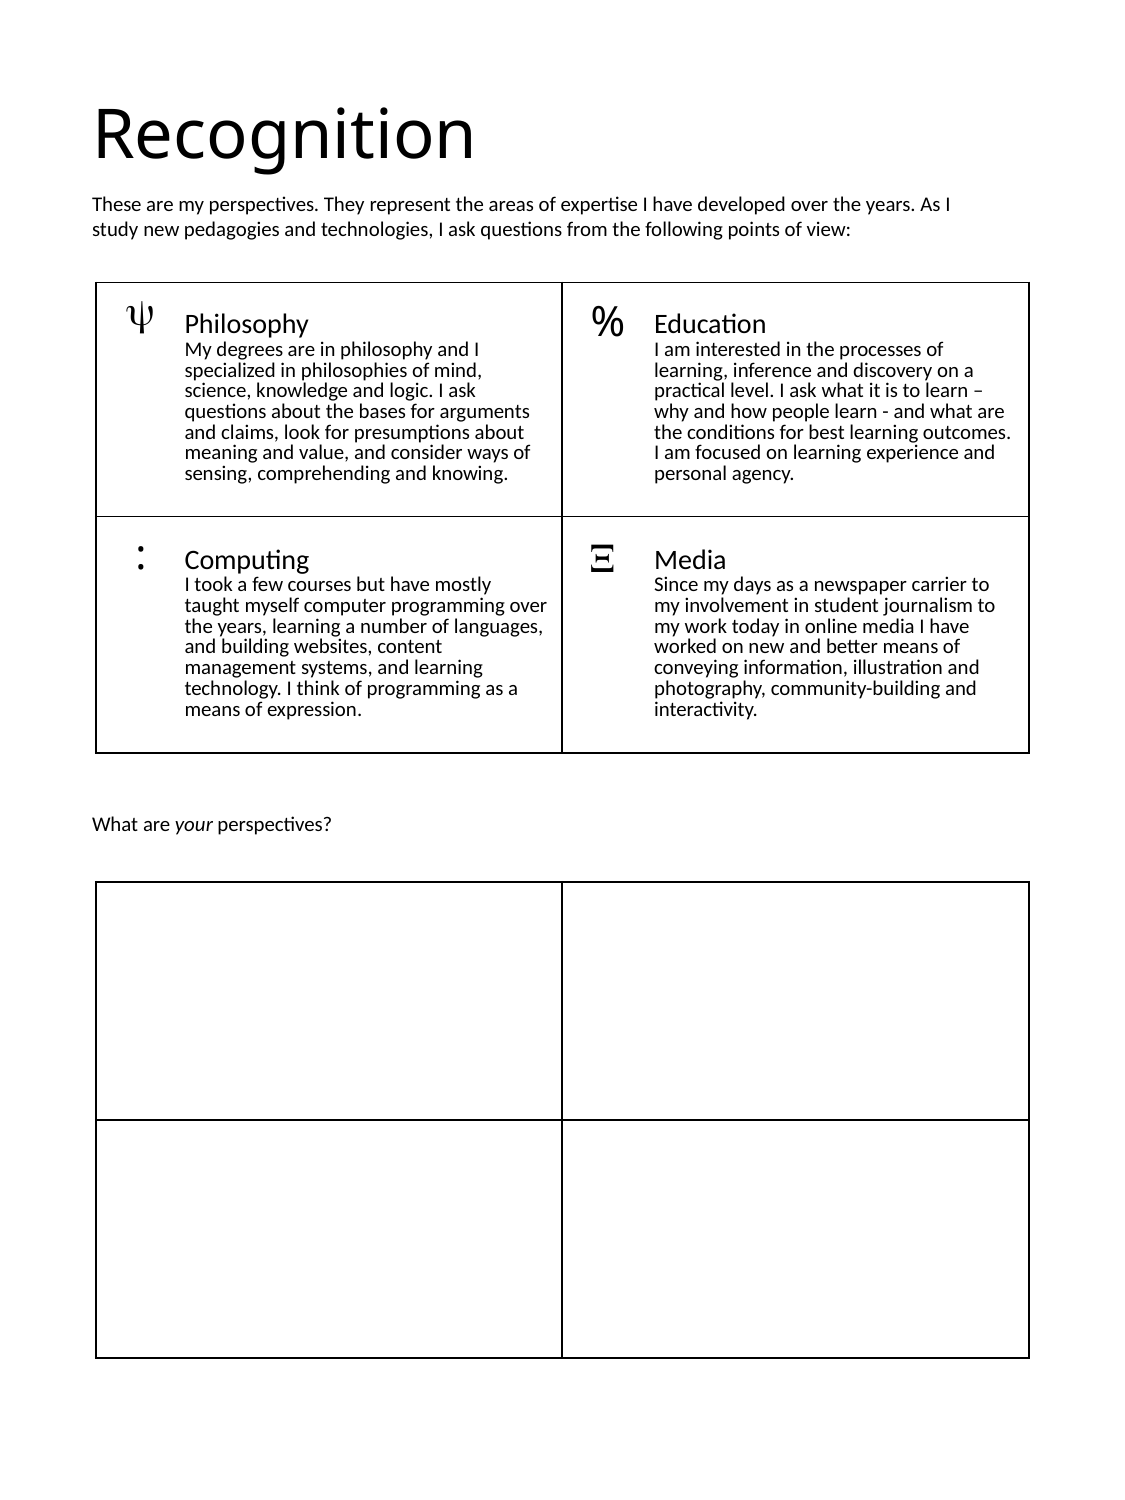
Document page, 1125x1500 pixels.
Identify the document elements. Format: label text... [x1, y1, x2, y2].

text_box : [120, 520, 162, 586]
table_cell [97, 517, 170, 752]
text_box These are my perspectives. They represent the areas of expertise I have developed over the years. As I study new pedagogies and technologies, I ask questions from the following points of view: [77, 183, 969, 249]
table_cell [563, 517, 639, 752]
table_header [97, 883, 561, 1119]
table_cell Computing I took a few courses but have mostly taught myself computer programming over the years, learning a number of languages, and building websites, content management systems, and learning technology. I think of programming as a means of expression. [170, 517, 561, 752]
text_box What are your perspectives? [77, 802, 969, 843]
text_box % [575, 287, 641, 353]
text_box y [111, 276, 171, 342]
table_header [563, 883, 1028, 1119]
table_cell [97, 1121, 561, 1357]
text_box X [574, 523, 631, 589]
table_header [563, 283, 639, 516]
table_cell [563, 1121, 1028, 1357]
title Recognition [77, 79, 1048, 193]
table_header [97, 283, 170, 516]
table_cell Media Since my days as a newspaper carrier to my involvement in student journalism to my work today in online media I have worked on new and better means of conveying information, illustration and photography, community-building and interactivity. [639, 517, 1028, 752]
table_header Philosophy My degrees are in philosophy and I specialized in philosophies of mind, science, knowledge and logic. I ask questions about the bases for arguments and claims, look for presumptions about meaning and value, and consider ways of sensing, comprehending and knowing. [170, 283, 561, 516]
table_header Education I am interested in the processes of learning, inference and discovery on a practical level. I ask what it is to learn – why and how people learn - and what are the conditions for best learning outcomes. I am focused on learning experience and personal agency. [639, 283, 1028, 516]
